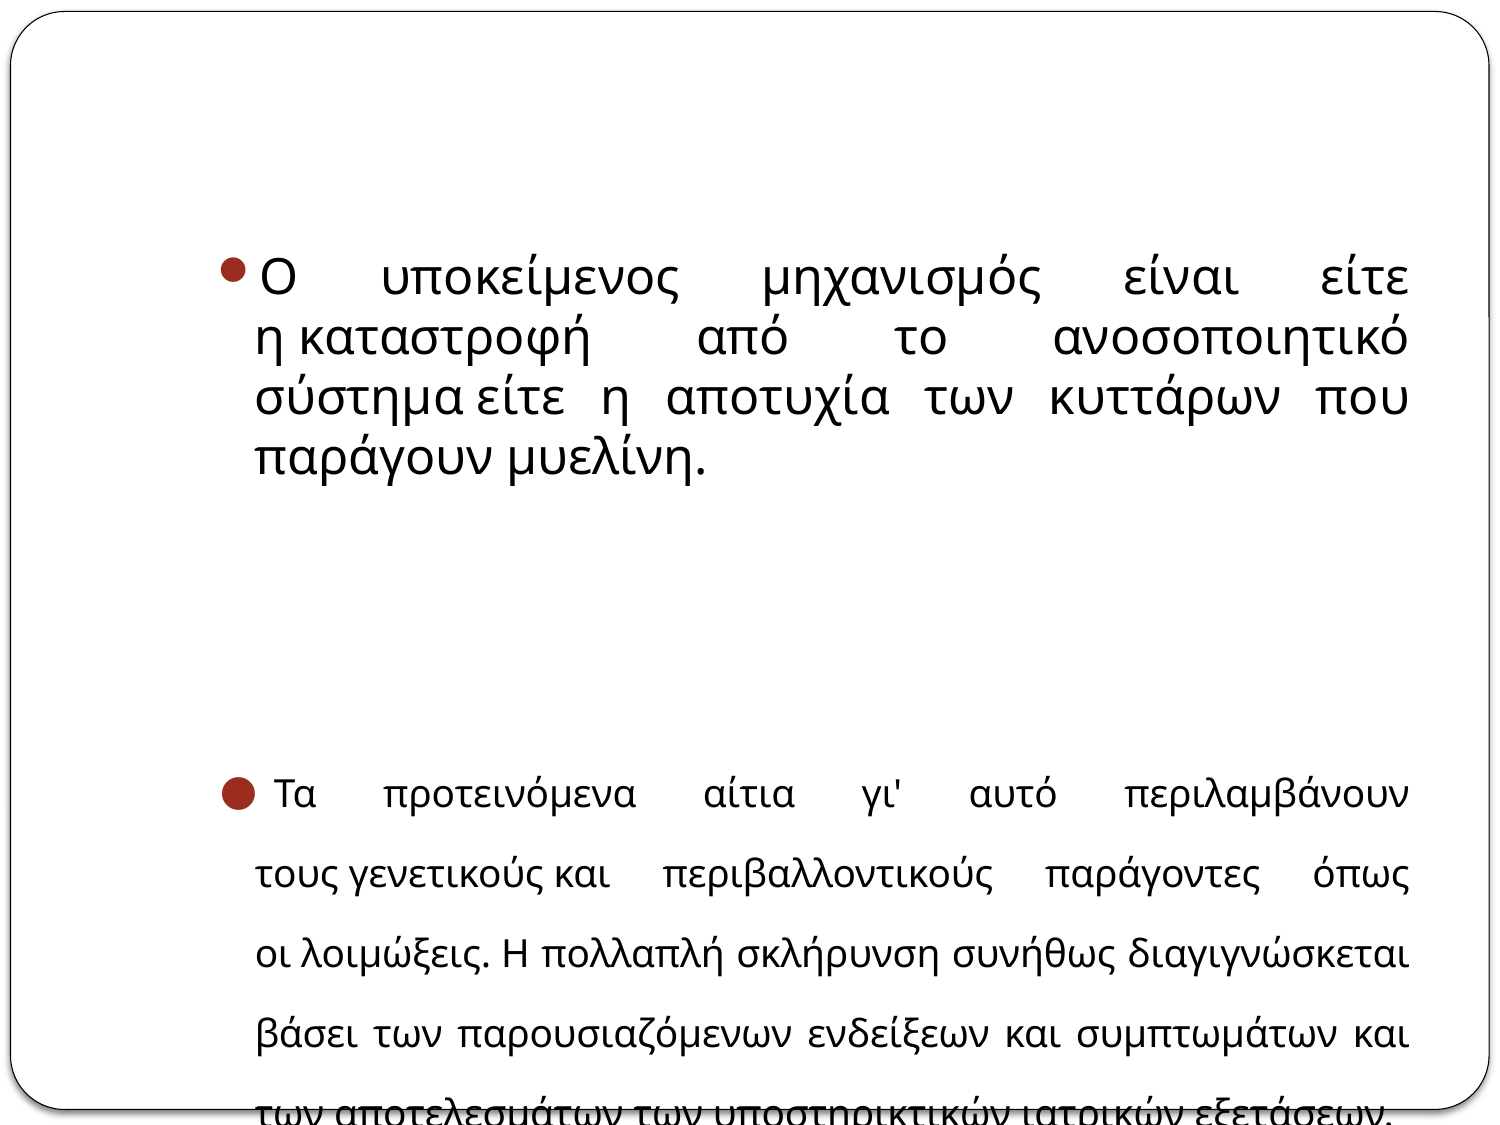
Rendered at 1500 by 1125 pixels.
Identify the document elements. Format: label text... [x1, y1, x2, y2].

list Ο υποκείμενος μηχανισμός είναι είτε η καταστροφή από το ανοσοποιητικό σύστημα είτε η αποτυχία των κυττάρων που παράγουν μυελίνη. Τα προτεινόμενα αίτια γι' αυτό περιλαμβάνουν τους γενετικούς και περιβαλλοντικούς παράγοντες όπως οι λοιμώξεις. Η πολλαπλή σκλήρυνση συνήθως διαγιγνώσκεται βάσει των παρουσιαζόμενων ενδείξεων και συμπτωμάτων και των αποτελεσμάτων των υποστηρικτικών ιατρικών εξετάσεων. [150, 237, 1425, 988]
